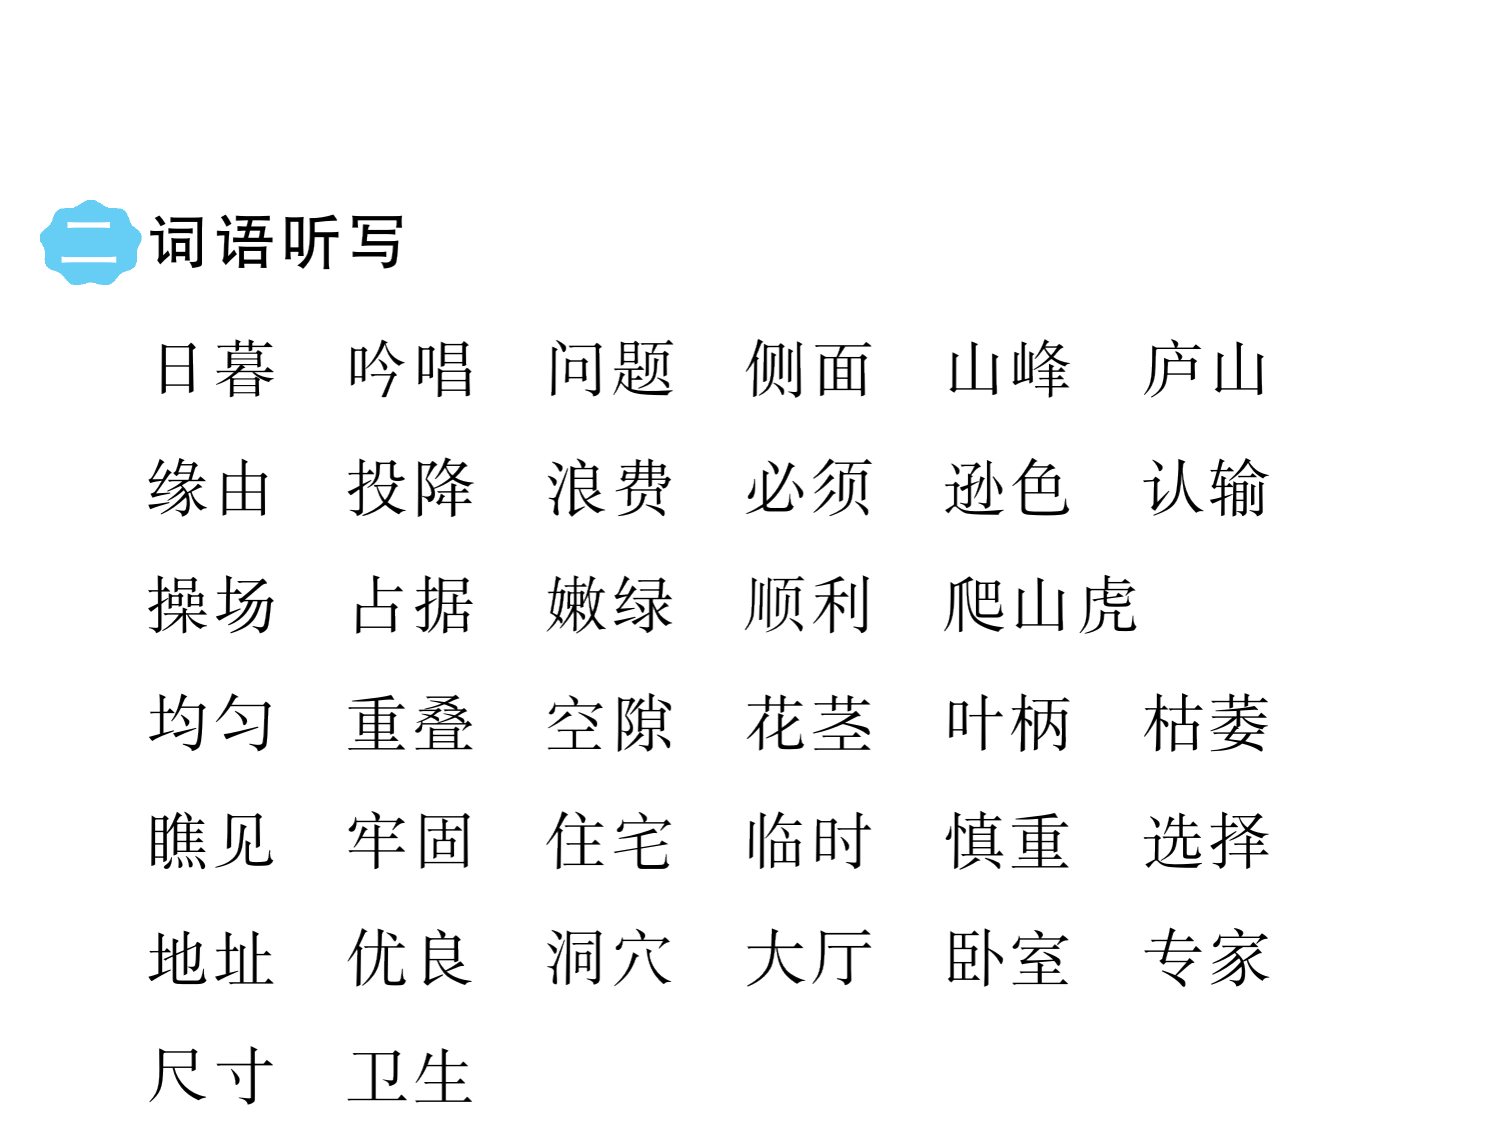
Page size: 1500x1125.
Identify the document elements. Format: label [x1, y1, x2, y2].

picture [35, 177, 1365, 1122]
